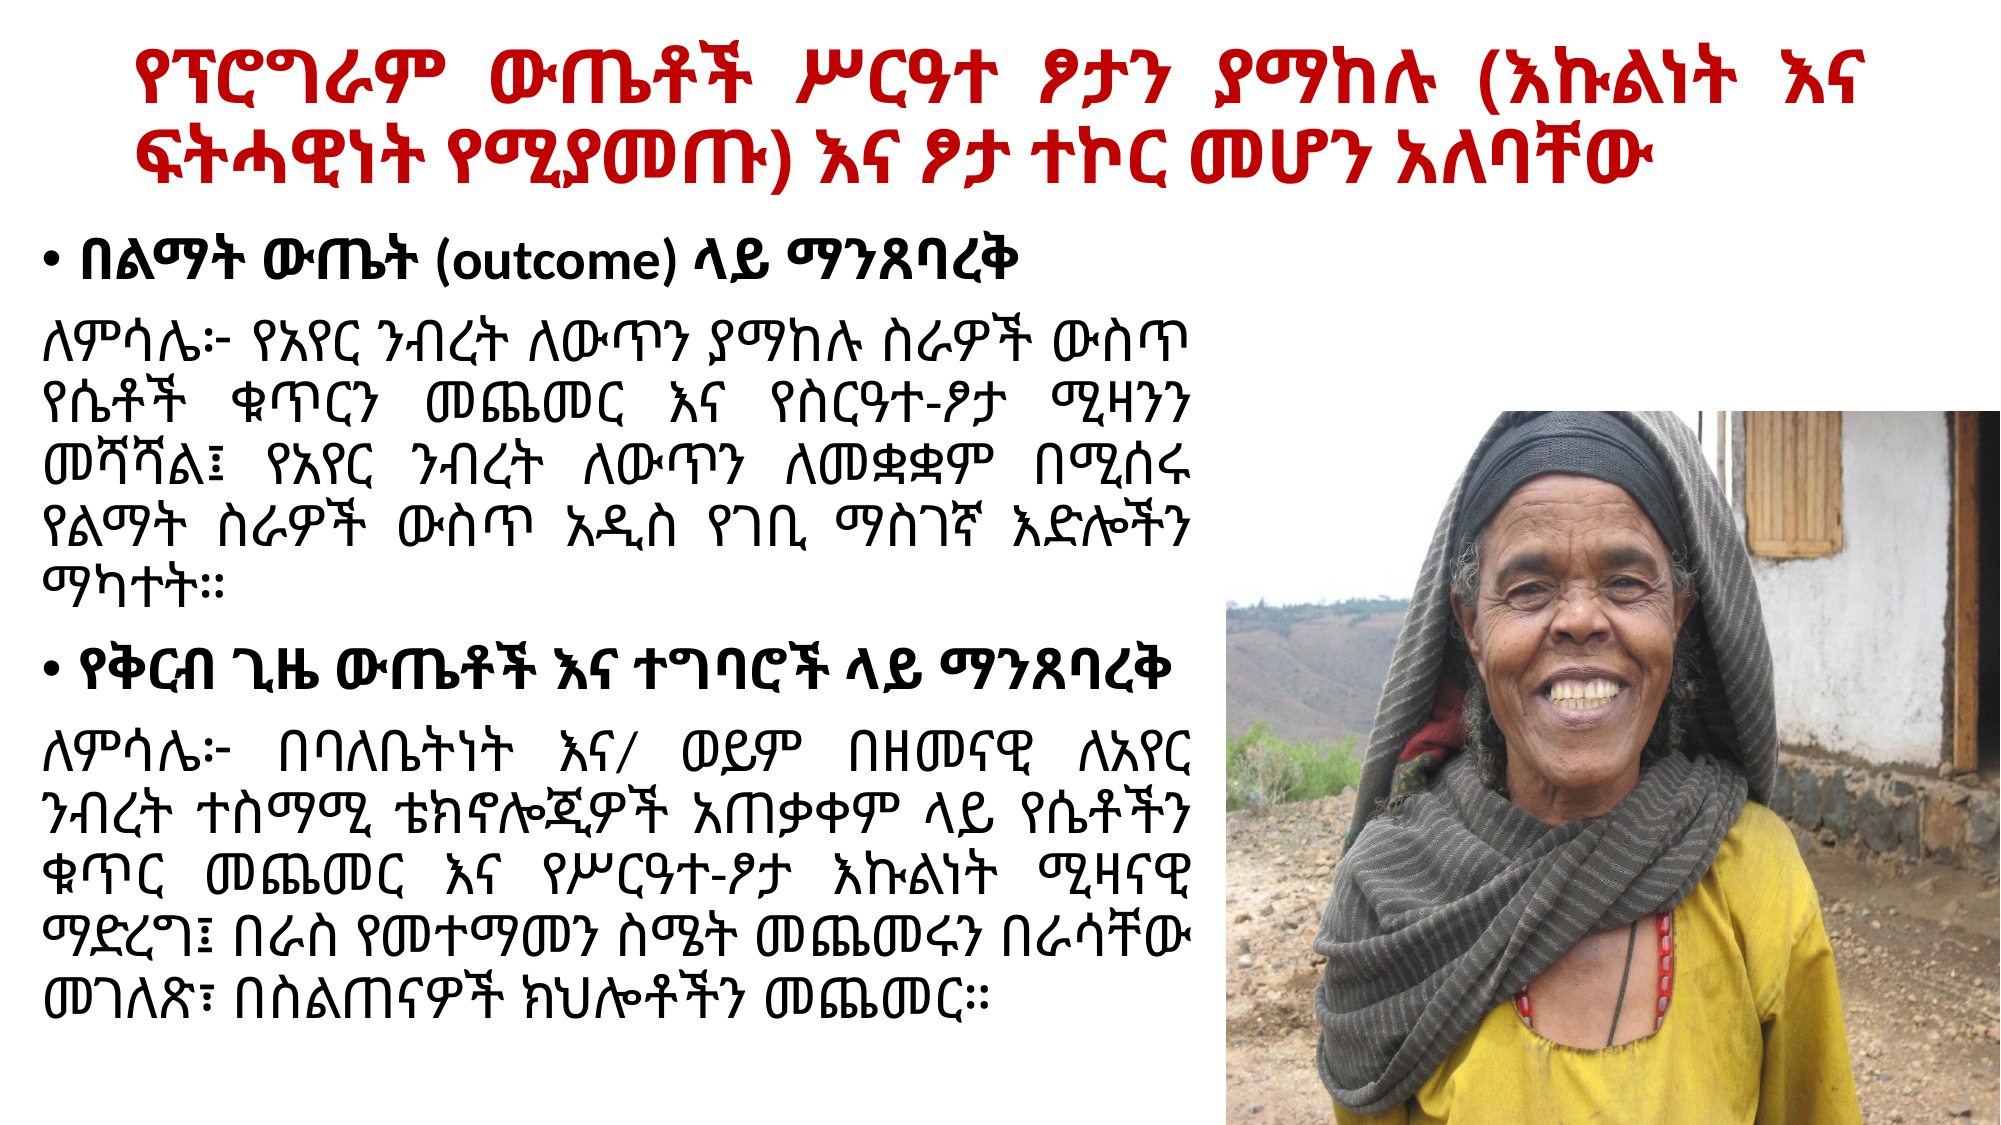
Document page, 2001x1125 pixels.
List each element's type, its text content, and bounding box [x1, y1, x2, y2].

list በልማት ውጤት (outcome) ላይ ማንጸባረቅ ለምሳሌ፦ የአየር ንብረት ለውጥን ያማከሉ ስራዎች ውስጥ የሴቶች ቁጥርን መጨመር እና የስርዓተ-ፆታ ሚዛንን መሻሻል፤ የአየር ንብረት ለውጥን ለመቋቋም በሚሰሩ የልማት ስራዎች ውስጥ አዲስ የገቢ ማስገኛ እድሎችን ማካተት። የቅርብ ጊዜ ውጤቶች እና ተግባሮች ላይ ማንጸባረቅ ለምሳሌ፦ በባለቤትነት እና/ ወይም በዘመናዊ ለአየር ንብረት ተስማሚ ቴክኖሎጂዎች አጠቃቀም ላይ የሴቶችን ቁጥር መጨመር እና የሥርዓተ-ፆታ እኩልነት ሚዛናዊ ማድረግ፤ በራስ የመተማመን ስሜት መጨመሩን በራሳቸው መገለጽ፣ በስልጠናዎች ክህሎቶችን መጨመር። [26, 222, 1207, 1093]
title የፕሮግራም ውጤቶች ሥርዓተ ፆታን ያማከሉ (እኩልነት እና ፍትሓዊነት የሚያመጡ) እና ፆታ ተኮር መሆን አለባቸው [118, 32, 1882, 206]
picture [1226, 411, 2000, 1125]
